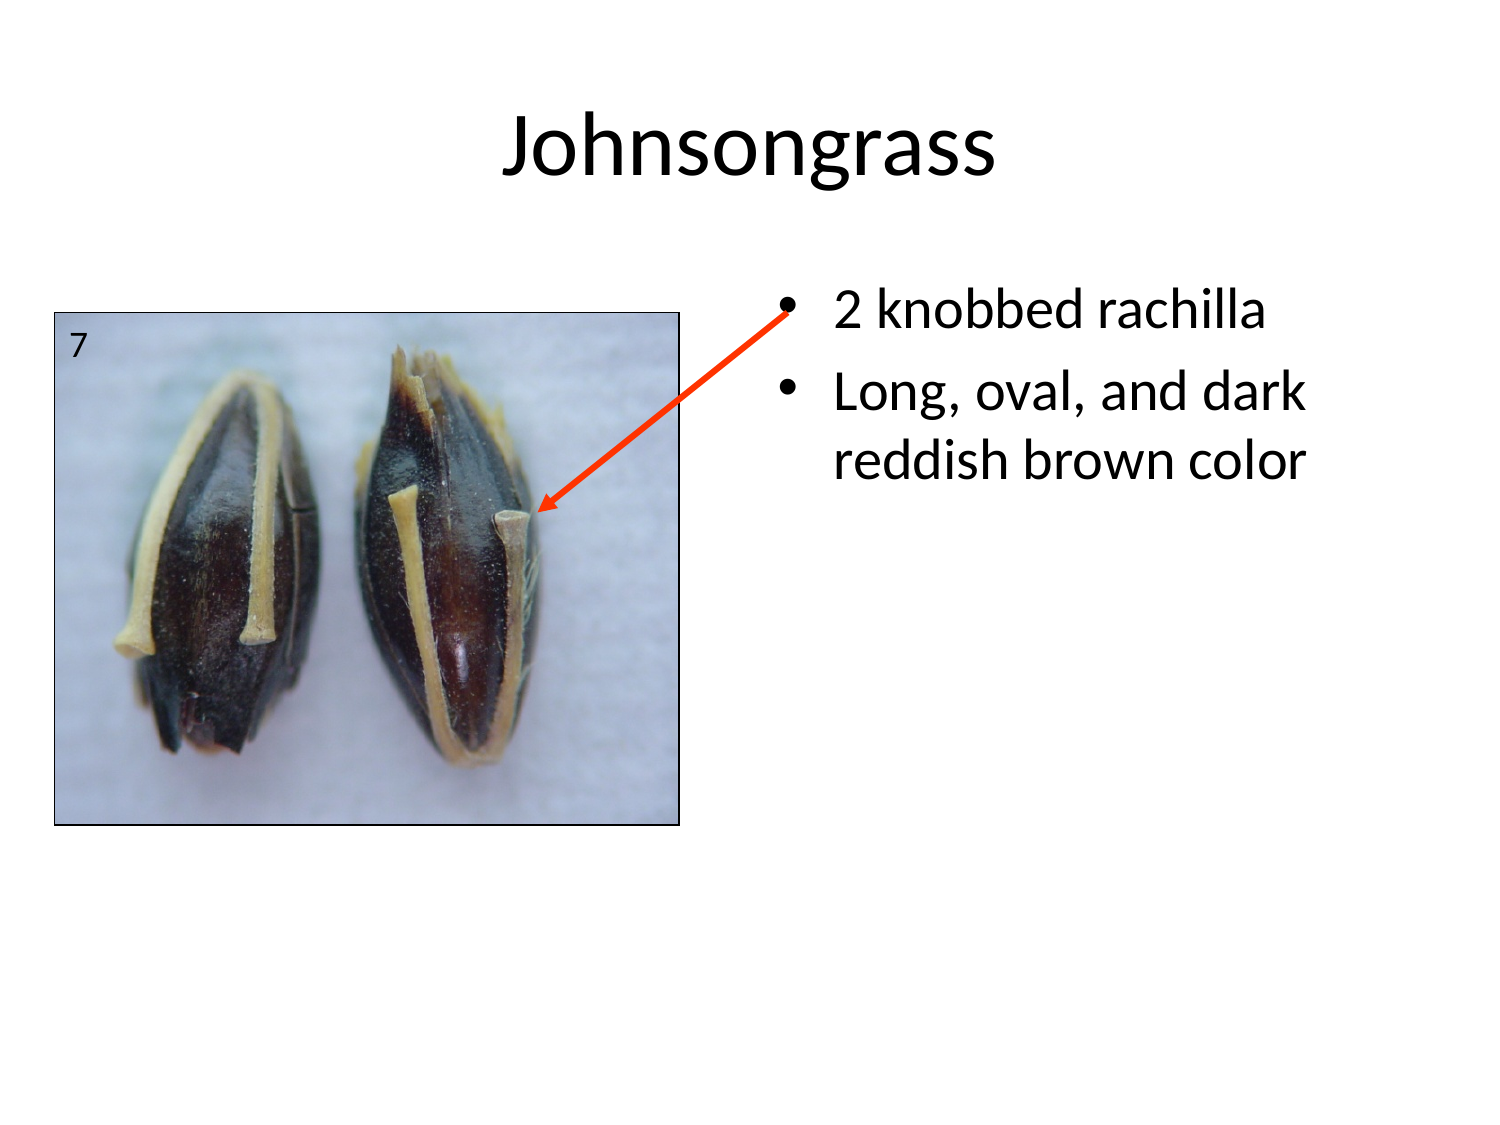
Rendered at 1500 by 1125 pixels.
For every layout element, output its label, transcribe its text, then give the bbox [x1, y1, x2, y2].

text_box [537, 312, 788, 513]
list 2 knobbed rachilla Long, oval, and dark reddish brown color [762, 262, 1425, 1005]
text_box 7 [54, 312, 680, 825]
title Johnsongrass [75, 45, 1425, 233]
